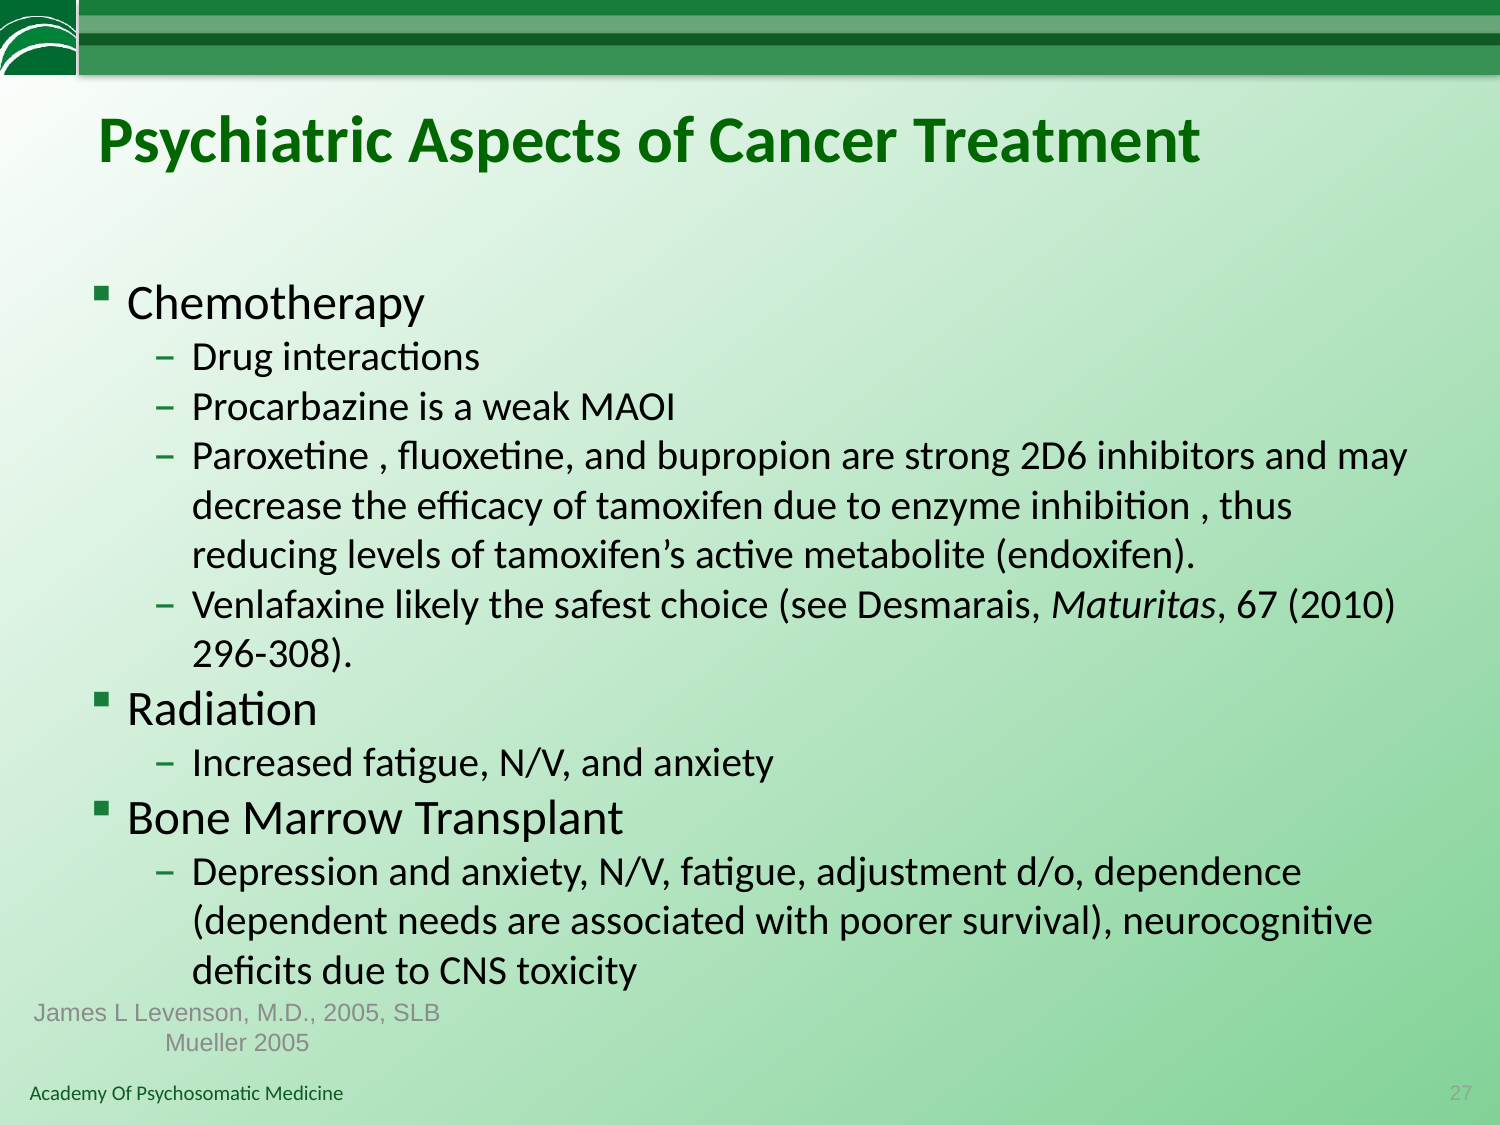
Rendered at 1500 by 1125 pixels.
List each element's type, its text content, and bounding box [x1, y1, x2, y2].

slide_number 27 [1427, 1062, 1488, 1122]
list Chemotherapy Drug interactions Procarbazine is a weak MAOI Paroxetine , fluoxetine, and bupropion are strong 2D6 inhibitors and may decrease the efficacy of tamoxifen due to enzyme inhibition , thus reducing levels of tamoxifen’s active metabolite (endoxifen). Venlafaxine likely the safest choice (see Desmarais, Maturitas, 67 (2010) 296-308). Radiation Increased fatigue, N/V, and anxiety Bone Marrow Transplant Depression and anxiety, N/V, fatigue, adjustment d/o, dependence (dependent needs are associated with poorer survival), neurocognitive deficits due to CNS toxicity [75, 262, 1425, 1005]
picture [0, 0, 76, 75]
title Psychiatric Aspects of Cancer Treatment [75, 41, 1425, 230]
footer James L Levenson, M.D., 2005, SLB Mueller 2005 [0, 987, 475, 1066]
